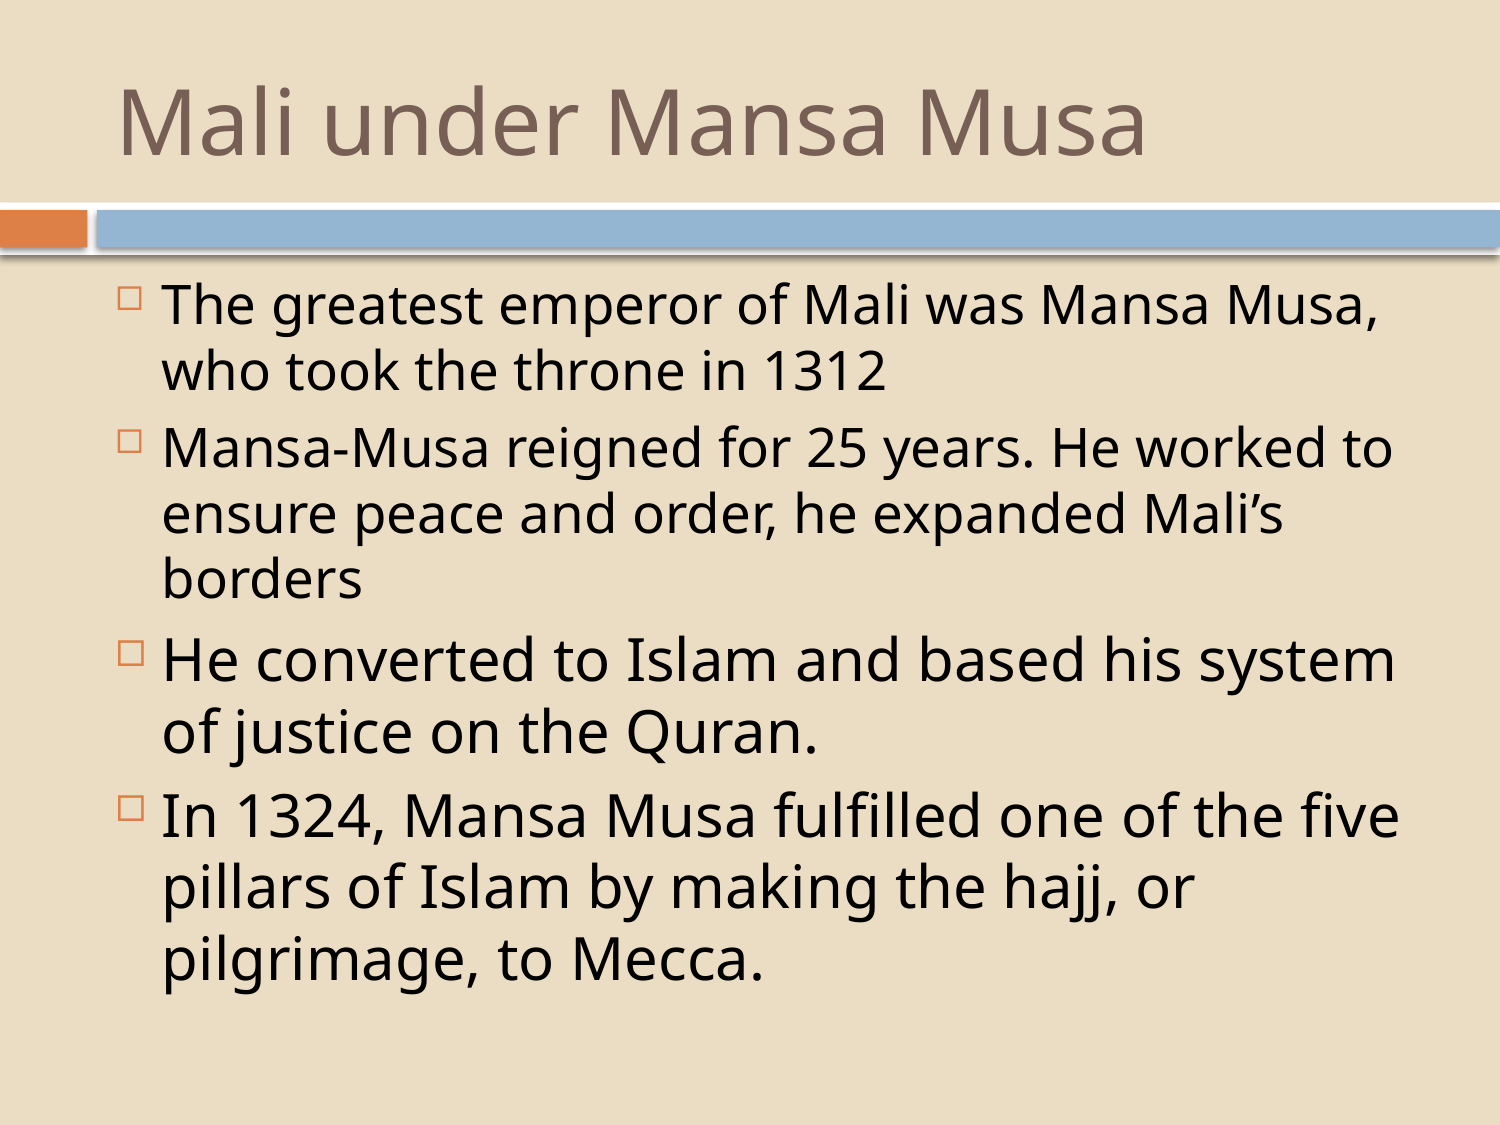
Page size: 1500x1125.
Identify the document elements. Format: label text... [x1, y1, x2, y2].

title Mali under Mansa Musa [100, 37, 1438, 200]
list The greatest emperor of Mali was Mansa Musa, who took the throne in 1312 Mansa-Musa reigned for 25 years. He worked to ensure peace and order, he expanded Mali’s borders He converted to Islam and based his system of justice on the Quran. In 1324, Mansa Musa fulfilled one of the five pillars of Islam by making the hajj, or pilgrimage, to Mecca. [100, 262, 1438, 1000]
